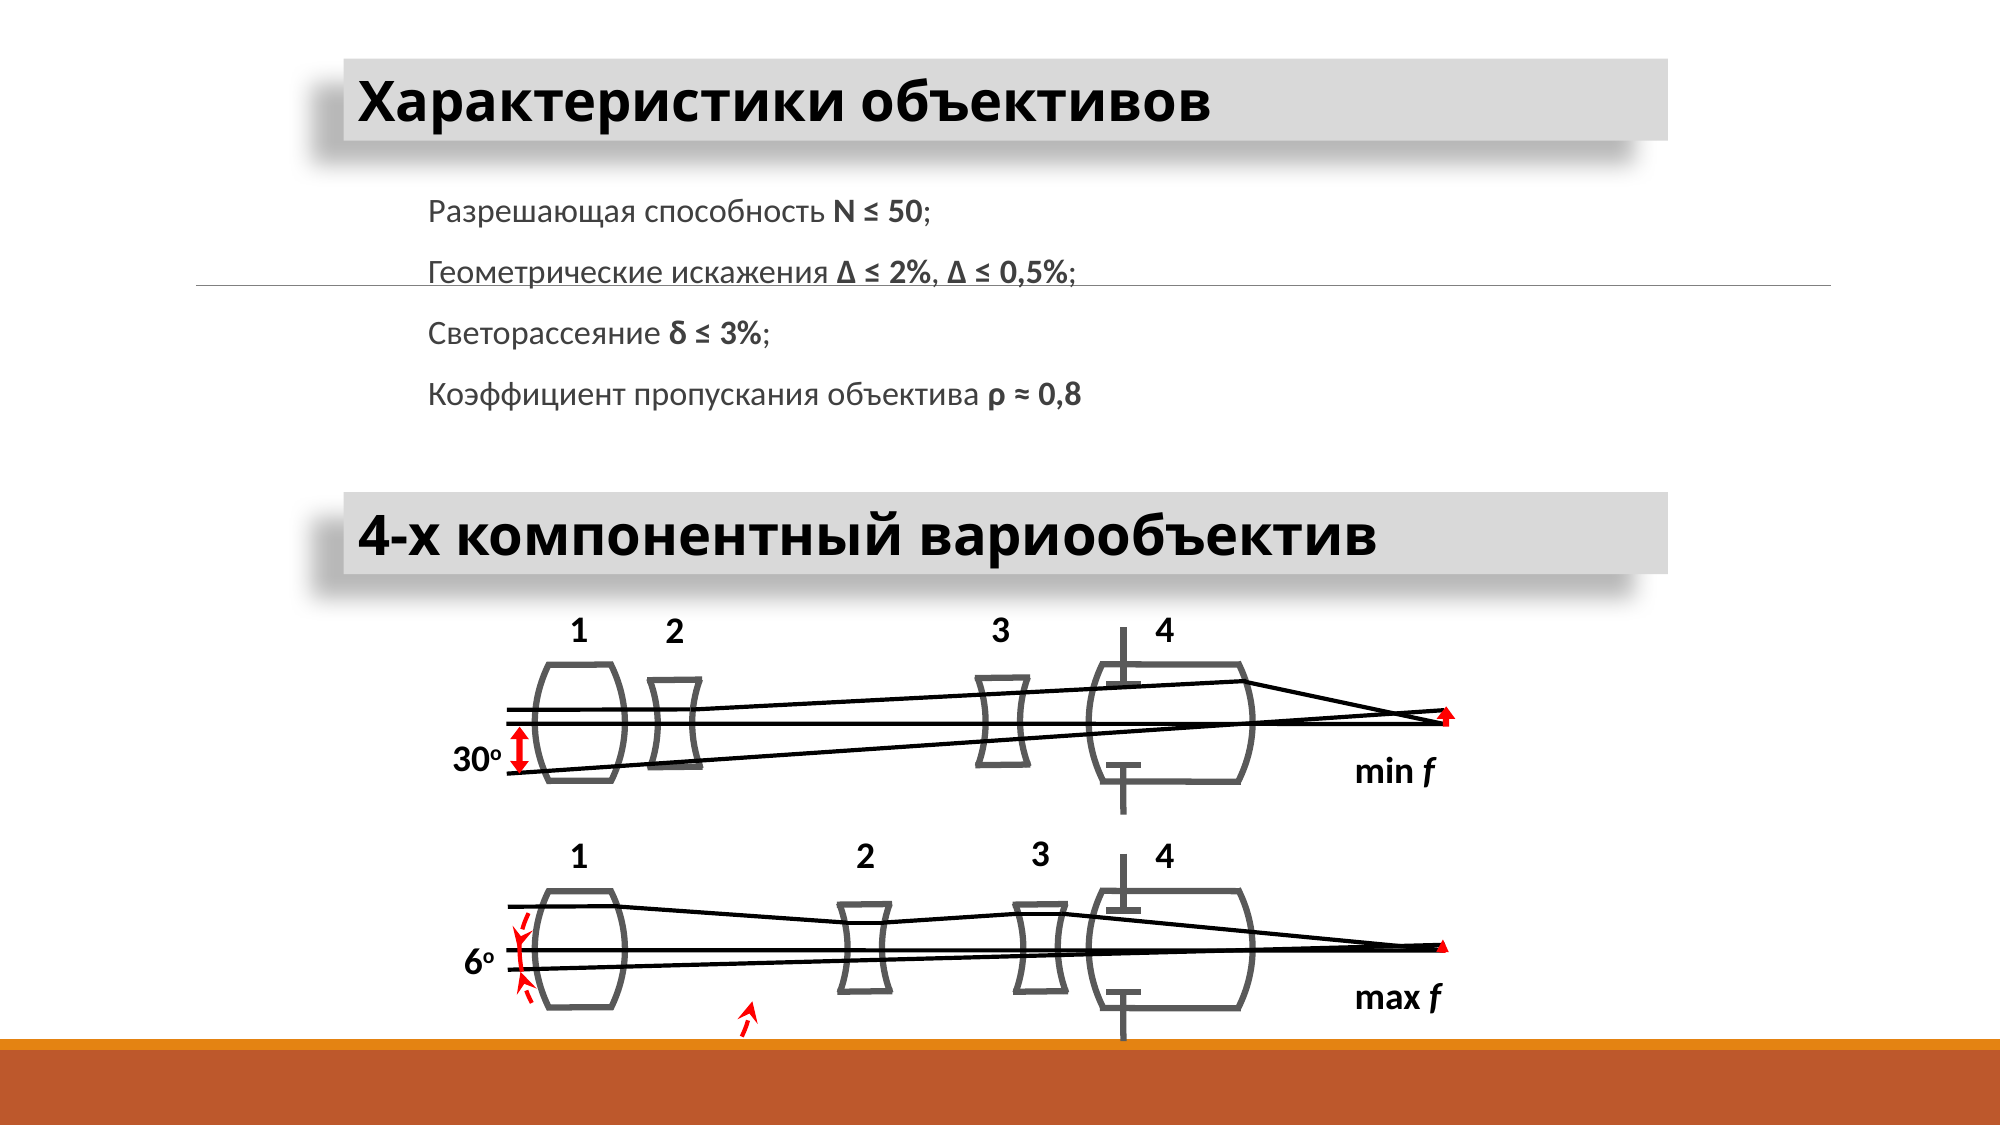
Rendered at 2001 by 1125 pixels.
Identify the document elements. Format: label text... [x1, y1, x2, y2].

text_box 4-х компонентный вариообъектив [343, 492, 1668, 575]
list Разрешающая способность N ≤ 50; Геометрические искажения Δ ≤ 2%, Δ ≤ 0,5%; Светорассеяние δ ≤ 3%; Коэффициент пропускания объектива ρ ≈ 0,8 [413, 186, 1764, 421]
text_box Характеристики объективов [343, 58, 1668, 141]
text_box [97, 761, 1617, 1125]
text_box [97, 538, 1617, 760]
